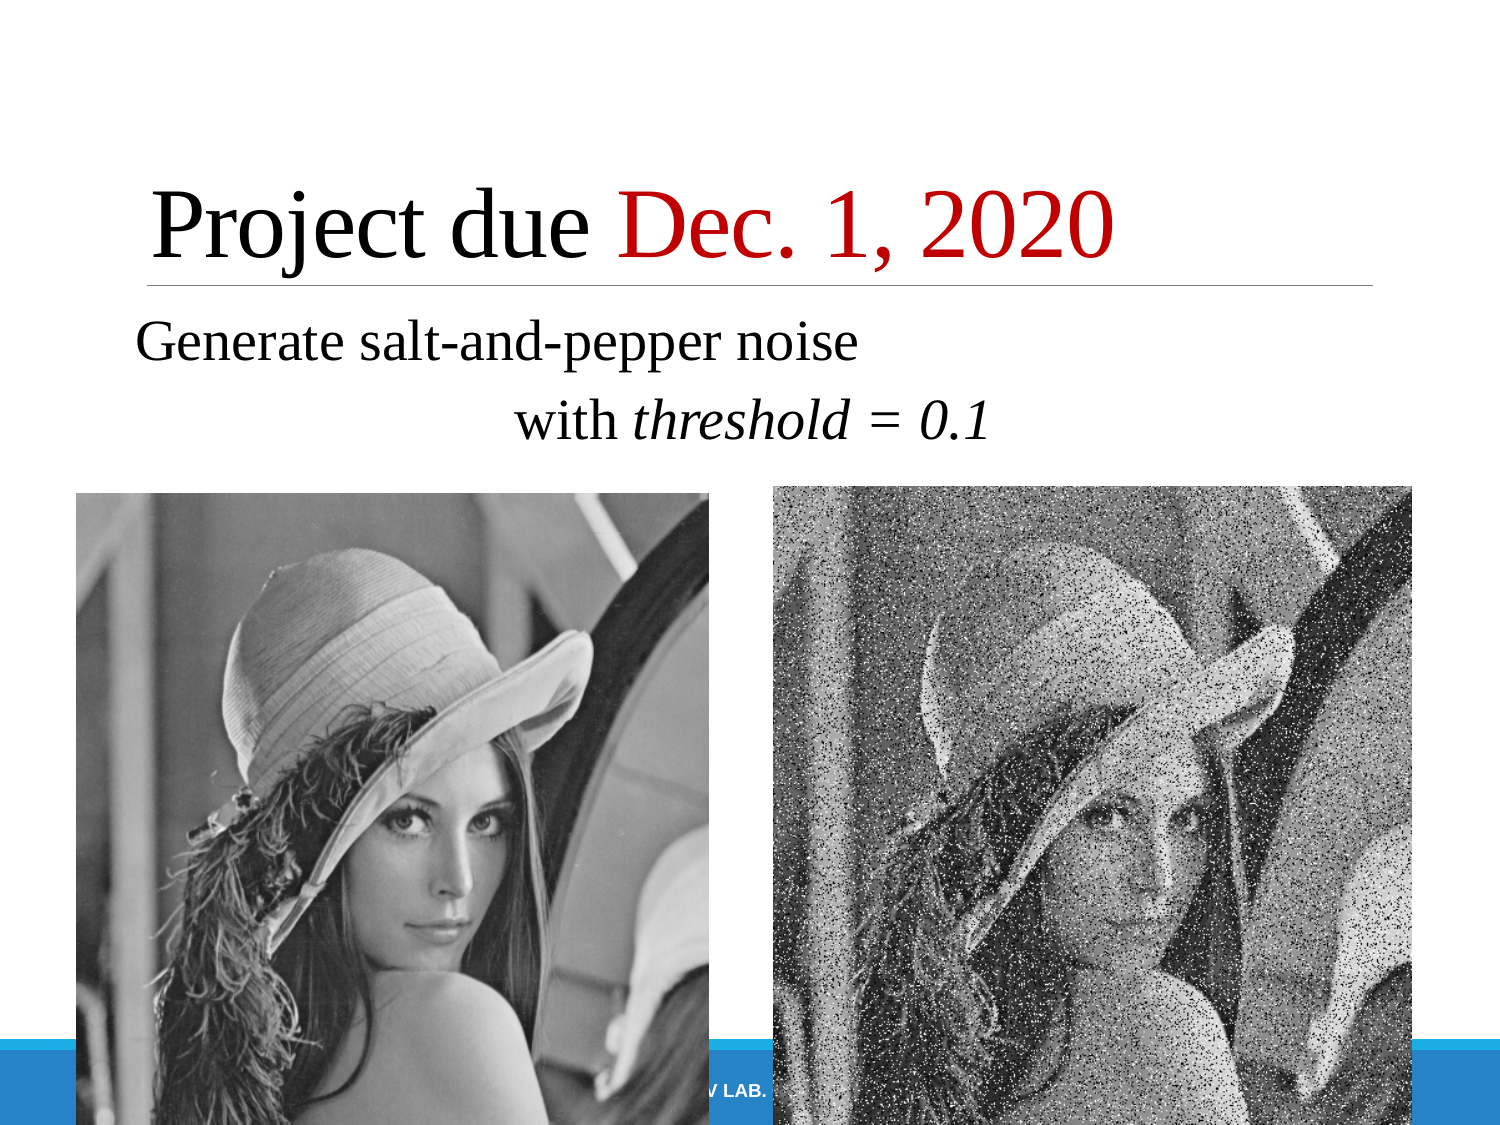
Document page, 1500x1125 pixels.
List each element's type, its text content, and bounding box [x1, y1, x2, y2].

title Project due Dec. 1, 2020 [135, 47, 1373, 285]
footer DC & CV Lab. CSIE NTU [717, 1059, 770, 1120]
picture [76, 492, 710, 1125]
list Generate salt-and-pepper noise with threshold = 0.1 [135, 302, 1373, 963]
picture [773, 486, 1413, 1125]
